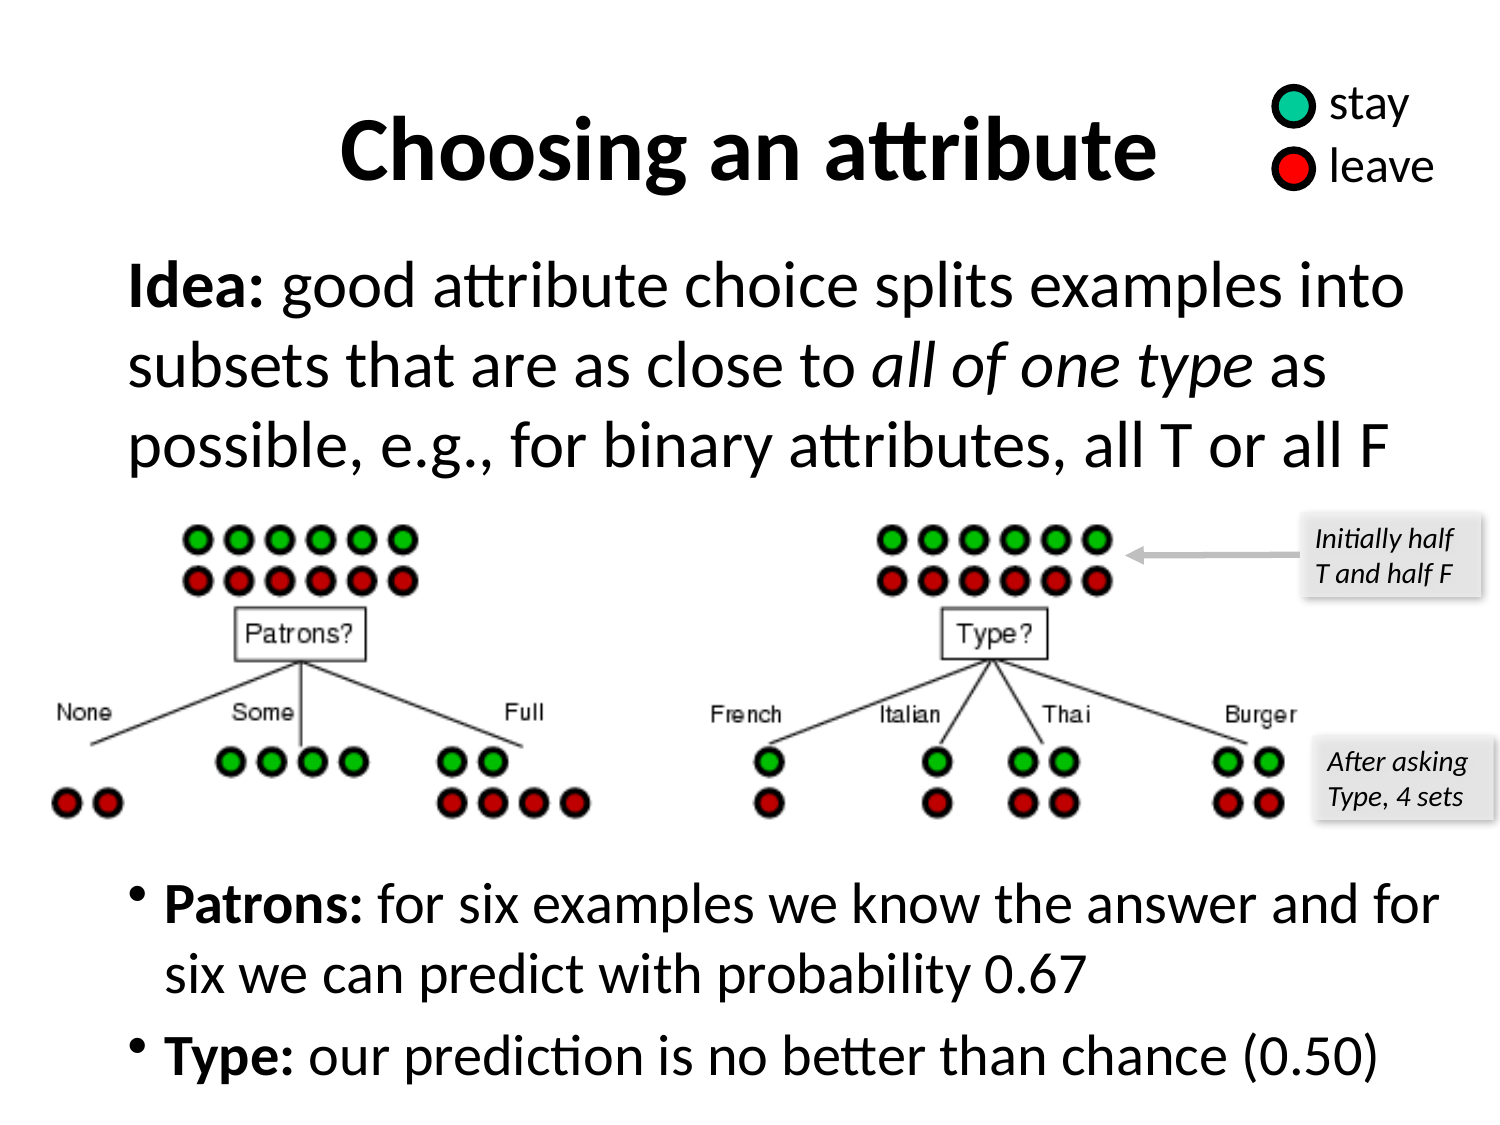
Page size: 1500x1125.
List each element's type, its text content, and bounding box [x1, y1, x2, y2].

list Idea: good attribute choice splits examples into subsets that are as close to all of one type as possible, e.g., for binary attributes, all T or all F Patrons: for six examples we know the answer and for six we can predict with probability 0.67 Type: our prediction is no better than chance (0.50) [112, 233, 1475, 521]
text_box Initially half T and half F [1299, 512, 1482, 598]
title Choosing an attribute [112, 50, 1388, 233]
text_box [1274, 62, 1452, 201]
picture [49, 523, 1301, 822]
text_box After asking Type, 4 sets [1312, 735, 1494, 820]
list Idea: good attribute choice splits examples into subsets that are as close to all of one type as possible, e.g., for binary attributes, all T or all F Patrons: for six examples we know the answer and for six we can predict with probability 0.67 Type: our prediction is no better than chance (0.50) [112, 607, 1475, 1046]
